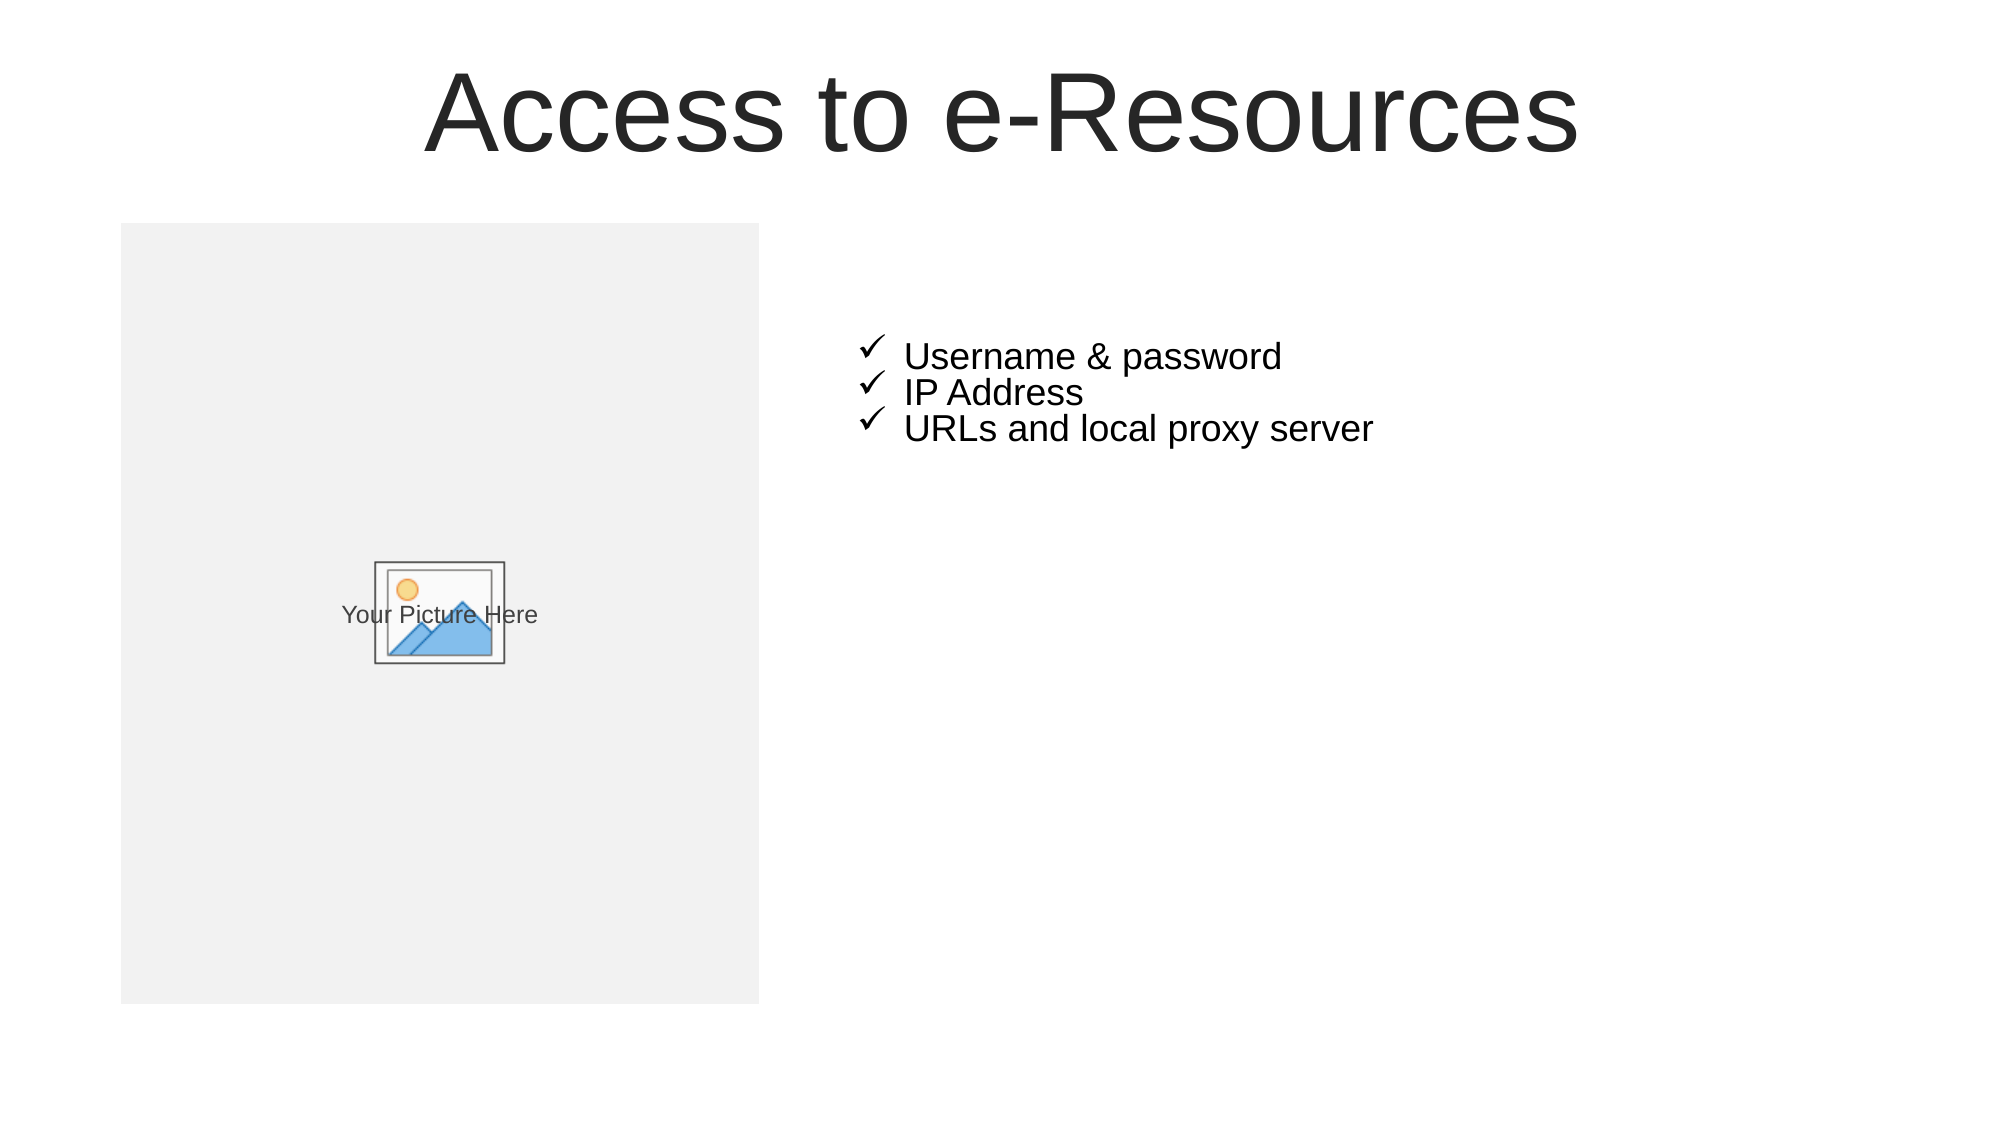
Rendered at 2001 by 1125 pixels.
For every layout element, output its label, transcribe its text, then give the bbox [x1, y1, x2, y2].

picture [121, 222, 759, 1004]
list Access to e-Resources [53, 55, 1952, 175]
text_box Username & password IP Address URLs and local proxy server [842, 333, 1843, 457]
